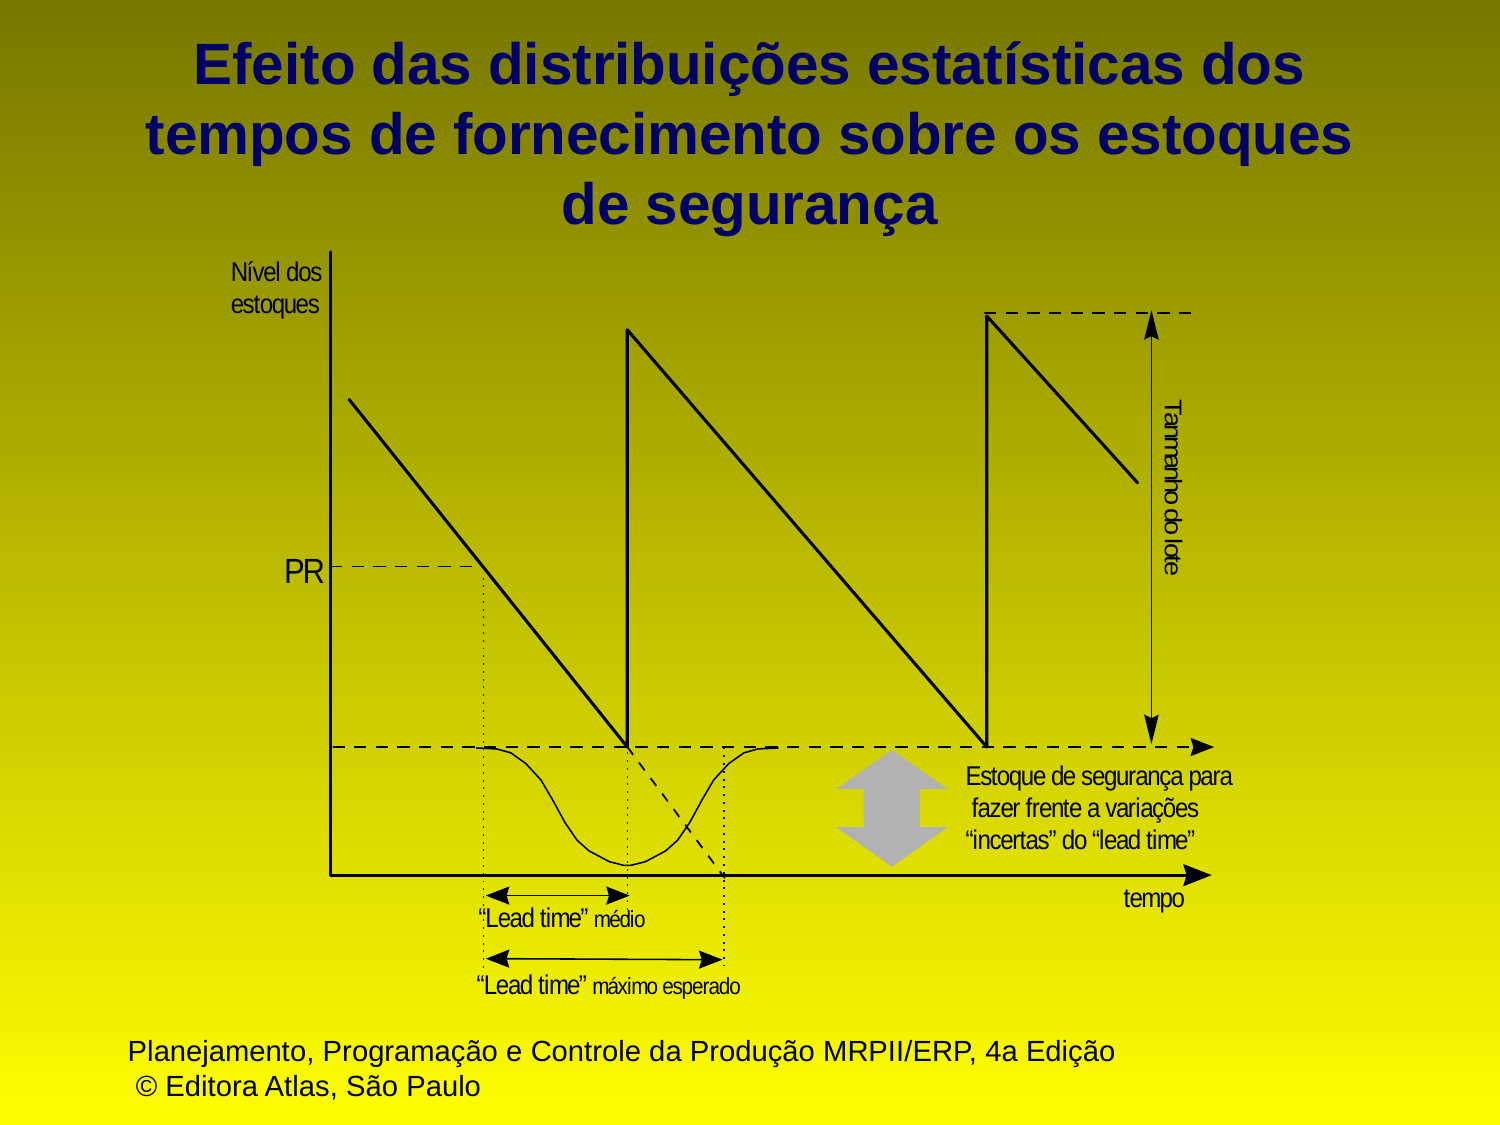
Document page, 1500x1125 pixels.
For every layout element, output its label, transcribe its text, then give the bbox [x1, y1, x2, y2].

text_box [112, 249, 1363, 1076]
title Efeito das distribuições estatísticas dos tempos de fornecimento sobre os estoques de segurança [112, 62, 1388, 201]
